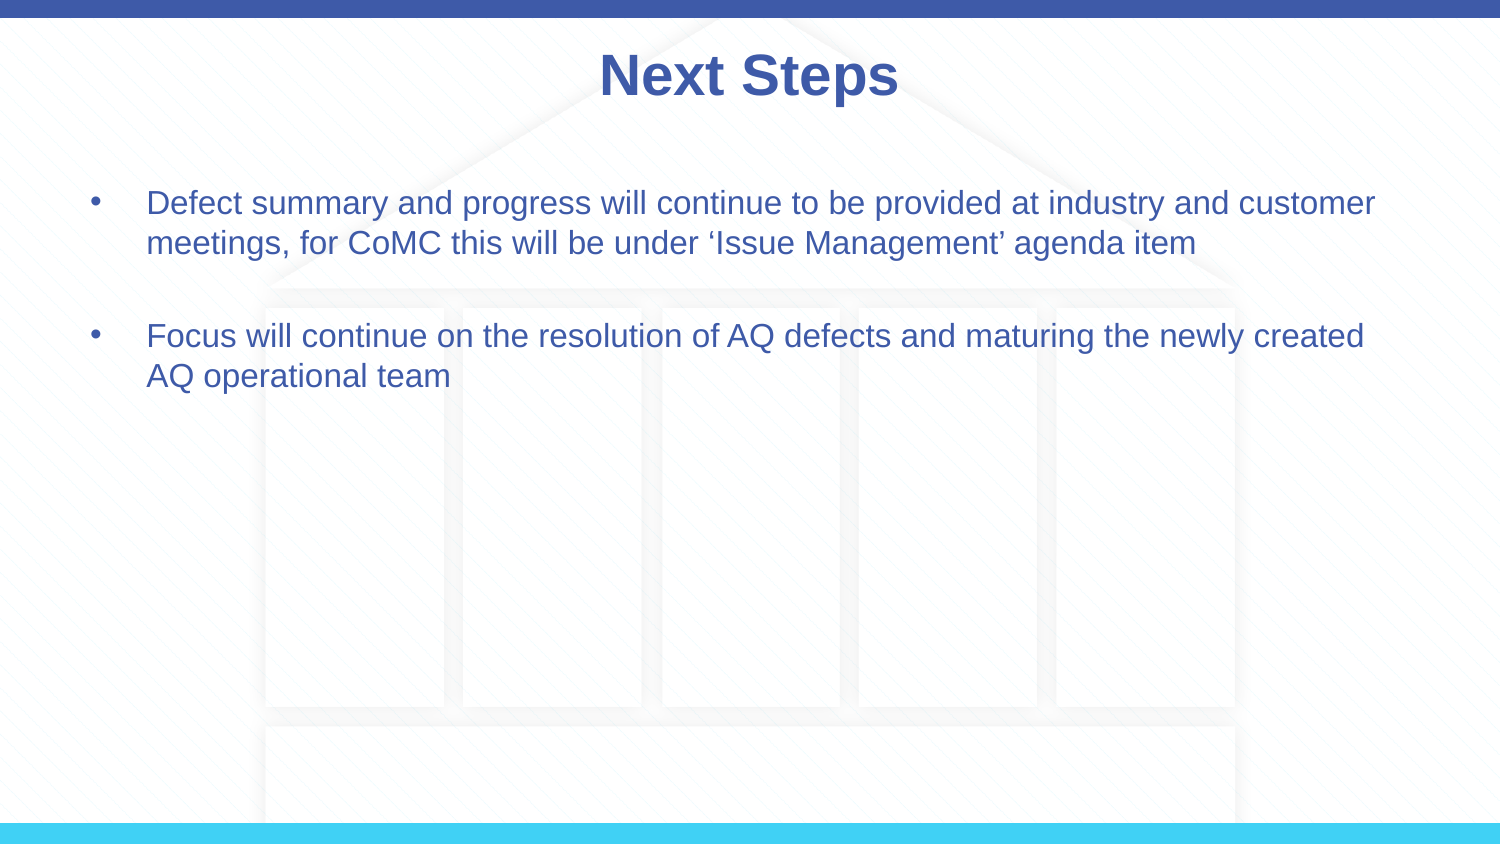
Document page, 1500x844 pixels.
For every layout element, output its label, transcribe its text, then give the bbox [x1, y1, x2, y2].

list Defect summary and progress will continue to be provided at industry and customer meetings, for CoMC this will be under ‘Issue Management’ agenda item Focus will continue on the resolution of AQ defects and maturing the newly created AQ operational team [75, 173, 1425, 777]
title Next Steps [75, 20, 1425, 125]
picture [0, 0, 1500, 844]
